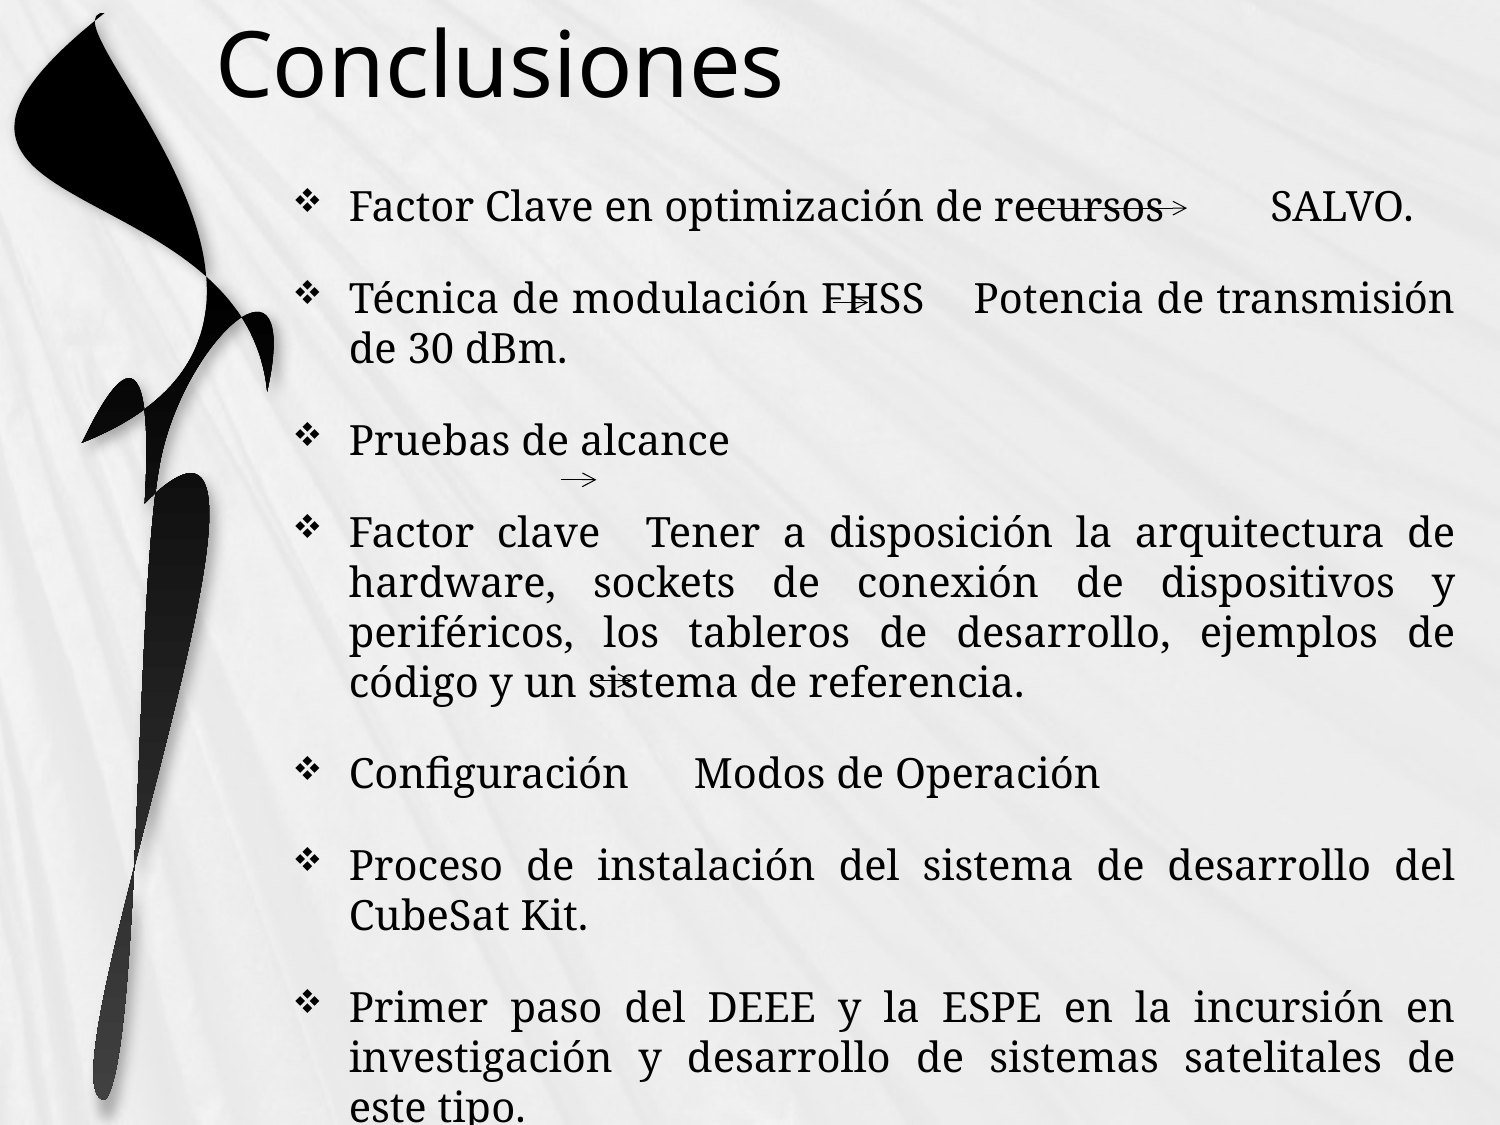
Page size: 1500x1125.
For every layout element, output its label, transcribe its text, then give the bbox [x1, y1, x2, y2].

title Conclusiones [200, 0, 1317, 174]
list Factor Clave en optimización de recursos SALVO. Técnica de modulación FHSS Potencia de transmisión de 30 dBm. Pruebas de alcance Factor clave Tener a disposición la arquitectura de hardware, sockets de conexión de dispositivos y periféricos, los tableros de desarrollo, ejemplos de código y un sistema de referencia. Configuración Modos de Operación Proceso de instalación del sistema de desarrollo del CubeSat Kit. Primer paso del DEEE y la ESPE en la incursión en investigación y desarrollo de sistemas satelitales de este tipo. [277, 172, 1471, 1125]
